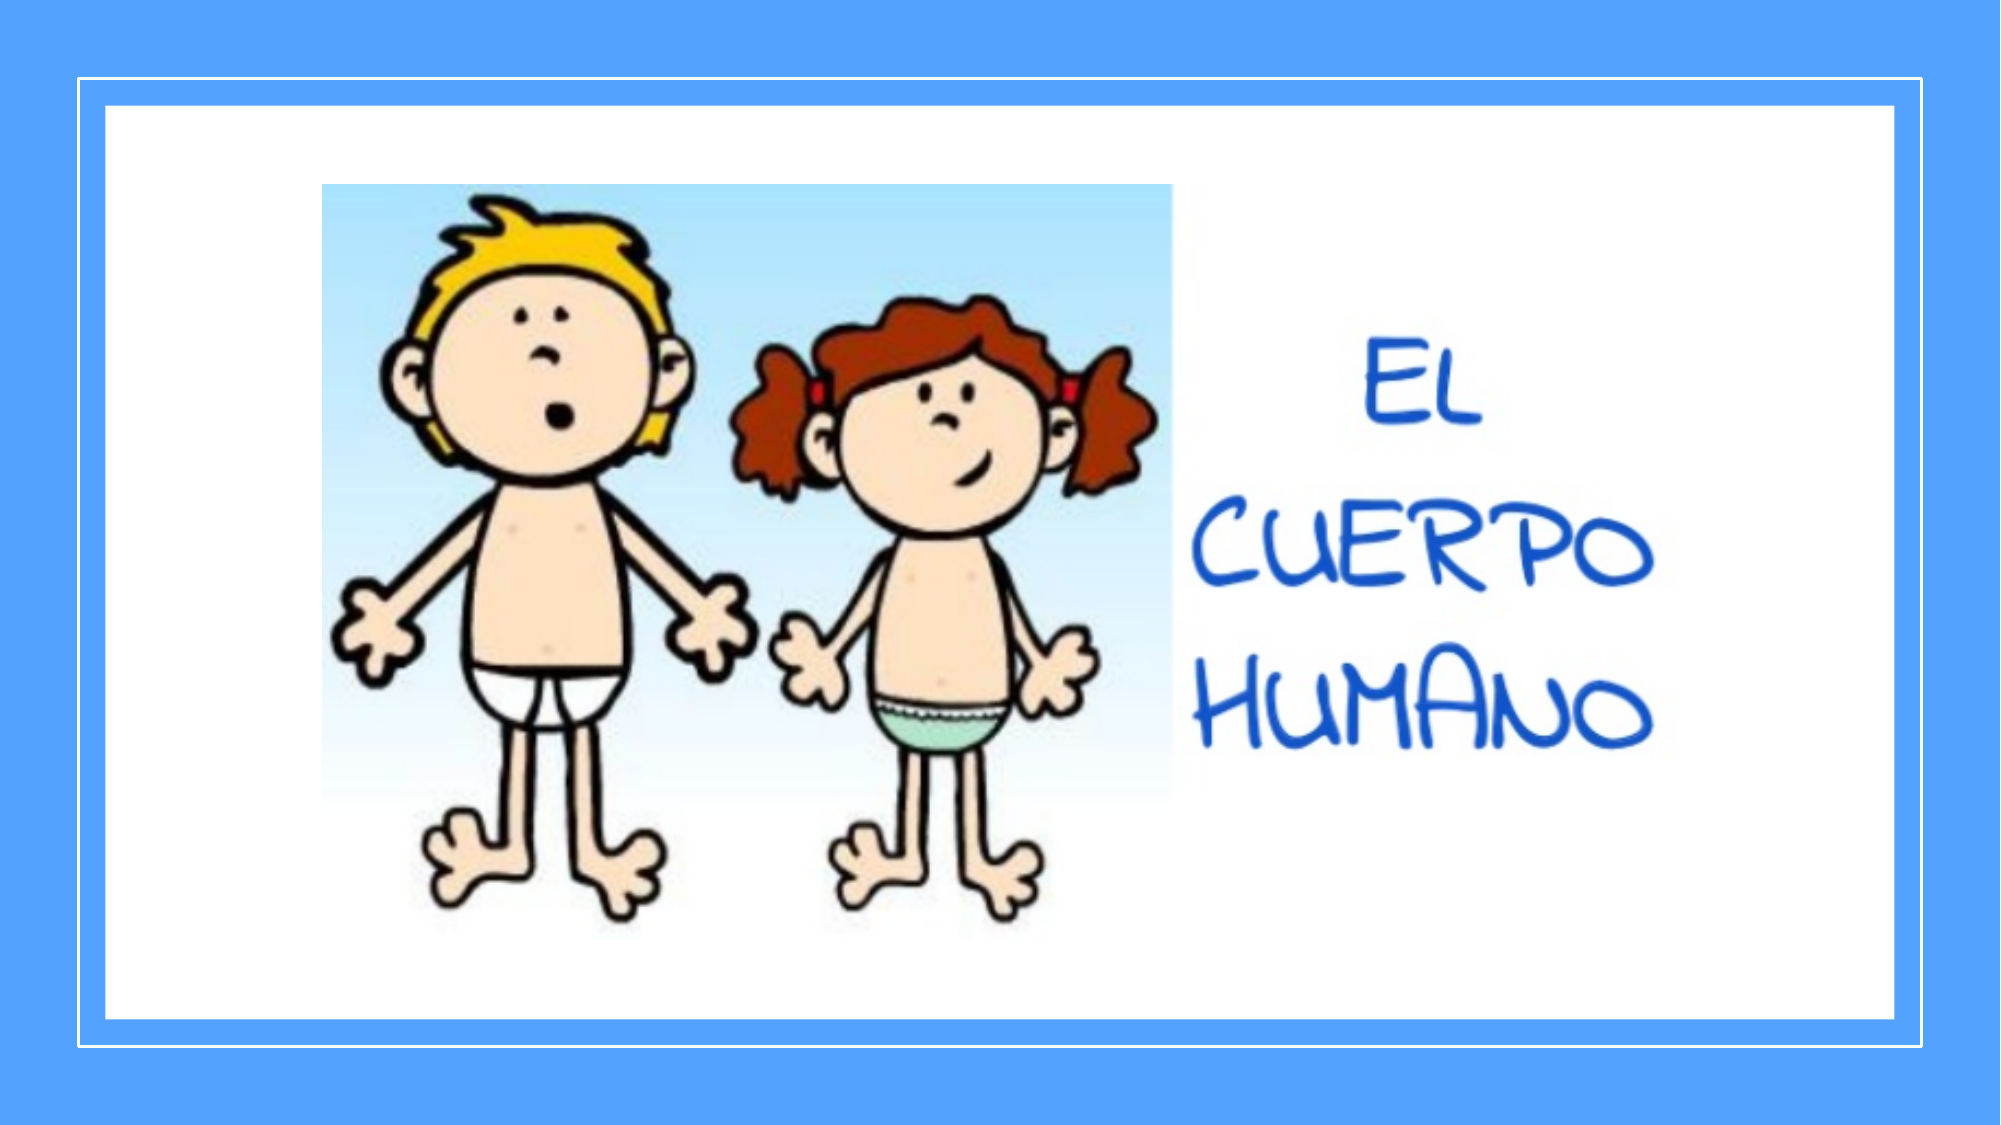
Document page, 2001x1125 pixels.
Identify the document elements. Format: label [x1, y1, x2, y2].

text_box [0, 0, 2000, 1125]
picture [322, 184, 1678, 940]
text_box [77, 77, 1923, 1048]
text_box [104, 104, 1896, 1021]
